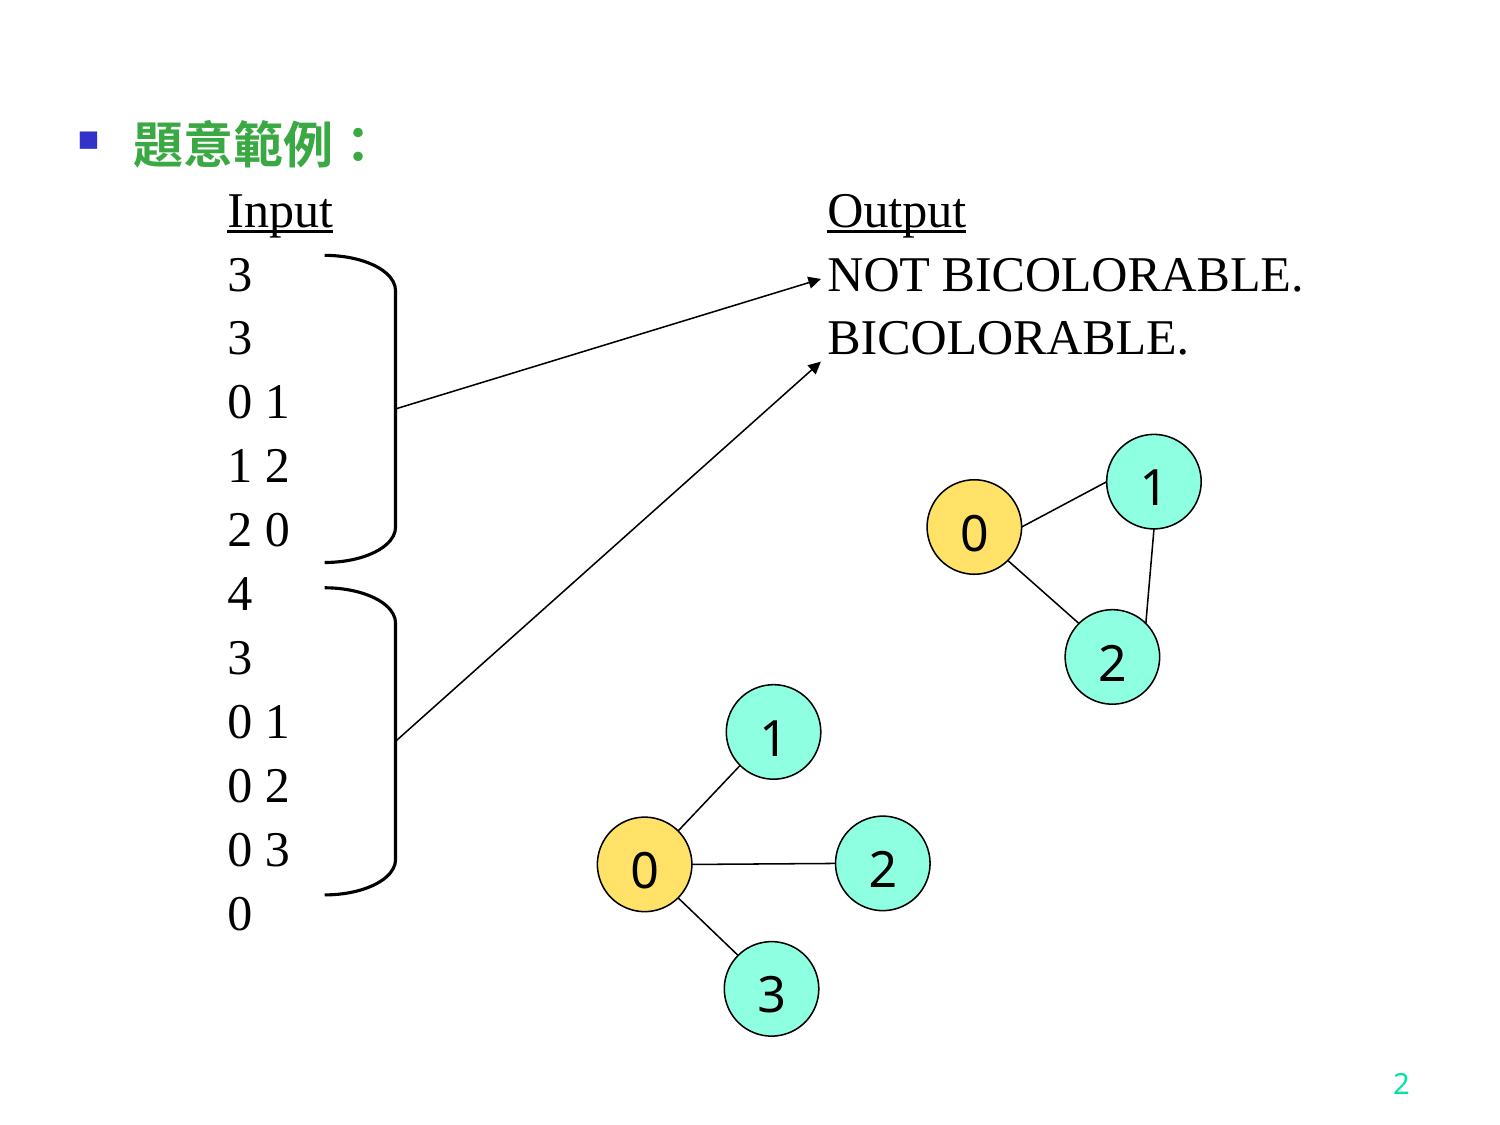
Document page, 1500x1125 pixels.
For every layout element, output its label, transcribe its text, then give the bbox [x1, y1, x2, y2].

text_box 1 [1106, 434, 1202, 529]
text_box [677, 765, 741, 832]
text_box [324, 587, 396, 895]
text_box 2 [835, 816, 931, 911]
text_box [677, 897, 739, 956]
text_box 1 [729, 750, 818, 780]
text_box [1145, 528, 1155, 624]
slide_number 2 [1112, 1037, 1426, 1113]
text_box 2 [1065, 609, 1160, 705]
list 題意範例： Input Output 3 NOT BICOLORABLE. 3 BICOLORABLE. 0 1 1 2 2 0 4 3 0 1 0 2 0 3 0 [62, 112, 1425, 1035]
text_box 0 [597, 817, 692, 912]
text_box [1007, 560, 1080, 624]
text_box 3 [724, 941, 819, 1037]
text_box [324, 255, 393, 563]
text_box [395, 361, 822, 742]
text_box 0 [927, 479, 1021, 575]
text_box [395, 278, 822, 361]
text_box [1021, 481, 1108, 528]
